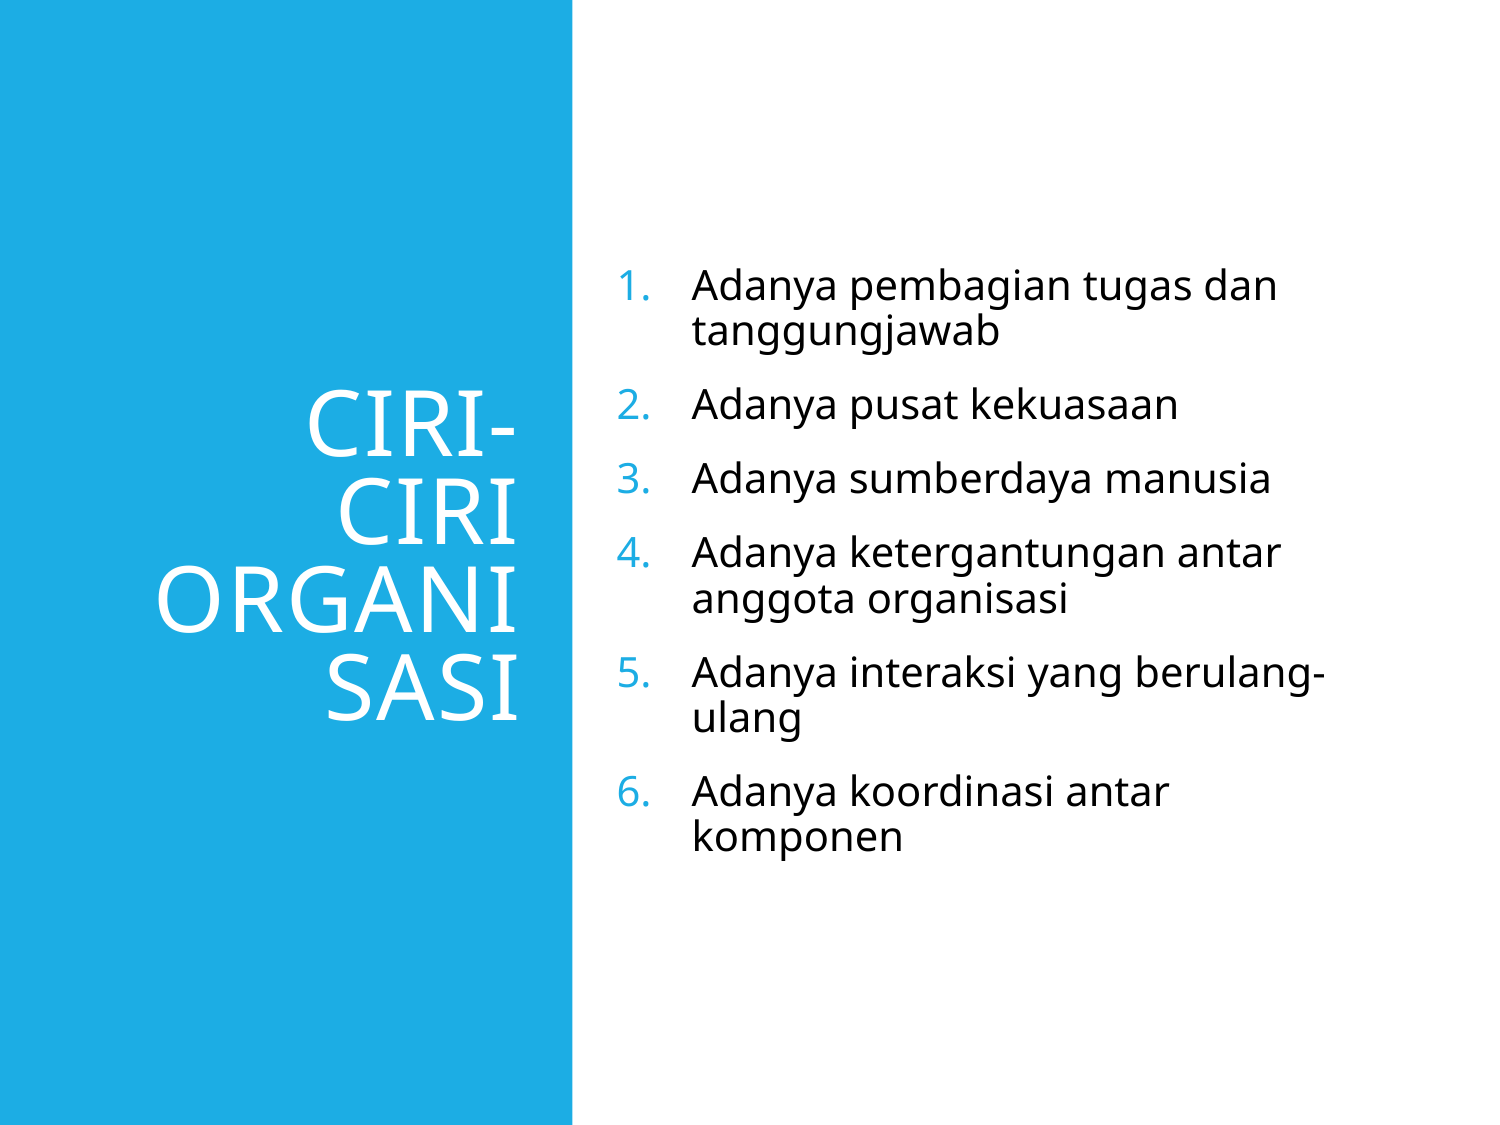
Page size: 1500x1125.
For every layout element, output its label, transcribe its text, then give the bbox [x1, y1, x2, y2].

list Adanya pembagian tugas dan tanggungjawab Adanya pusat kekuasaan Adanya sumberdaya manusia Adanya ketergantungan antar anggota organisasi Adanya interaksi yang berulang-ulang Adanya koordinasi antar komponen [609, 131, 1385, 993]
text_box [574, 0, 1500, 1125]
text_box [0, 0, 574, 1125]
title CIRI-CIRI ORGANISASI [118, 131, 536, 993]
